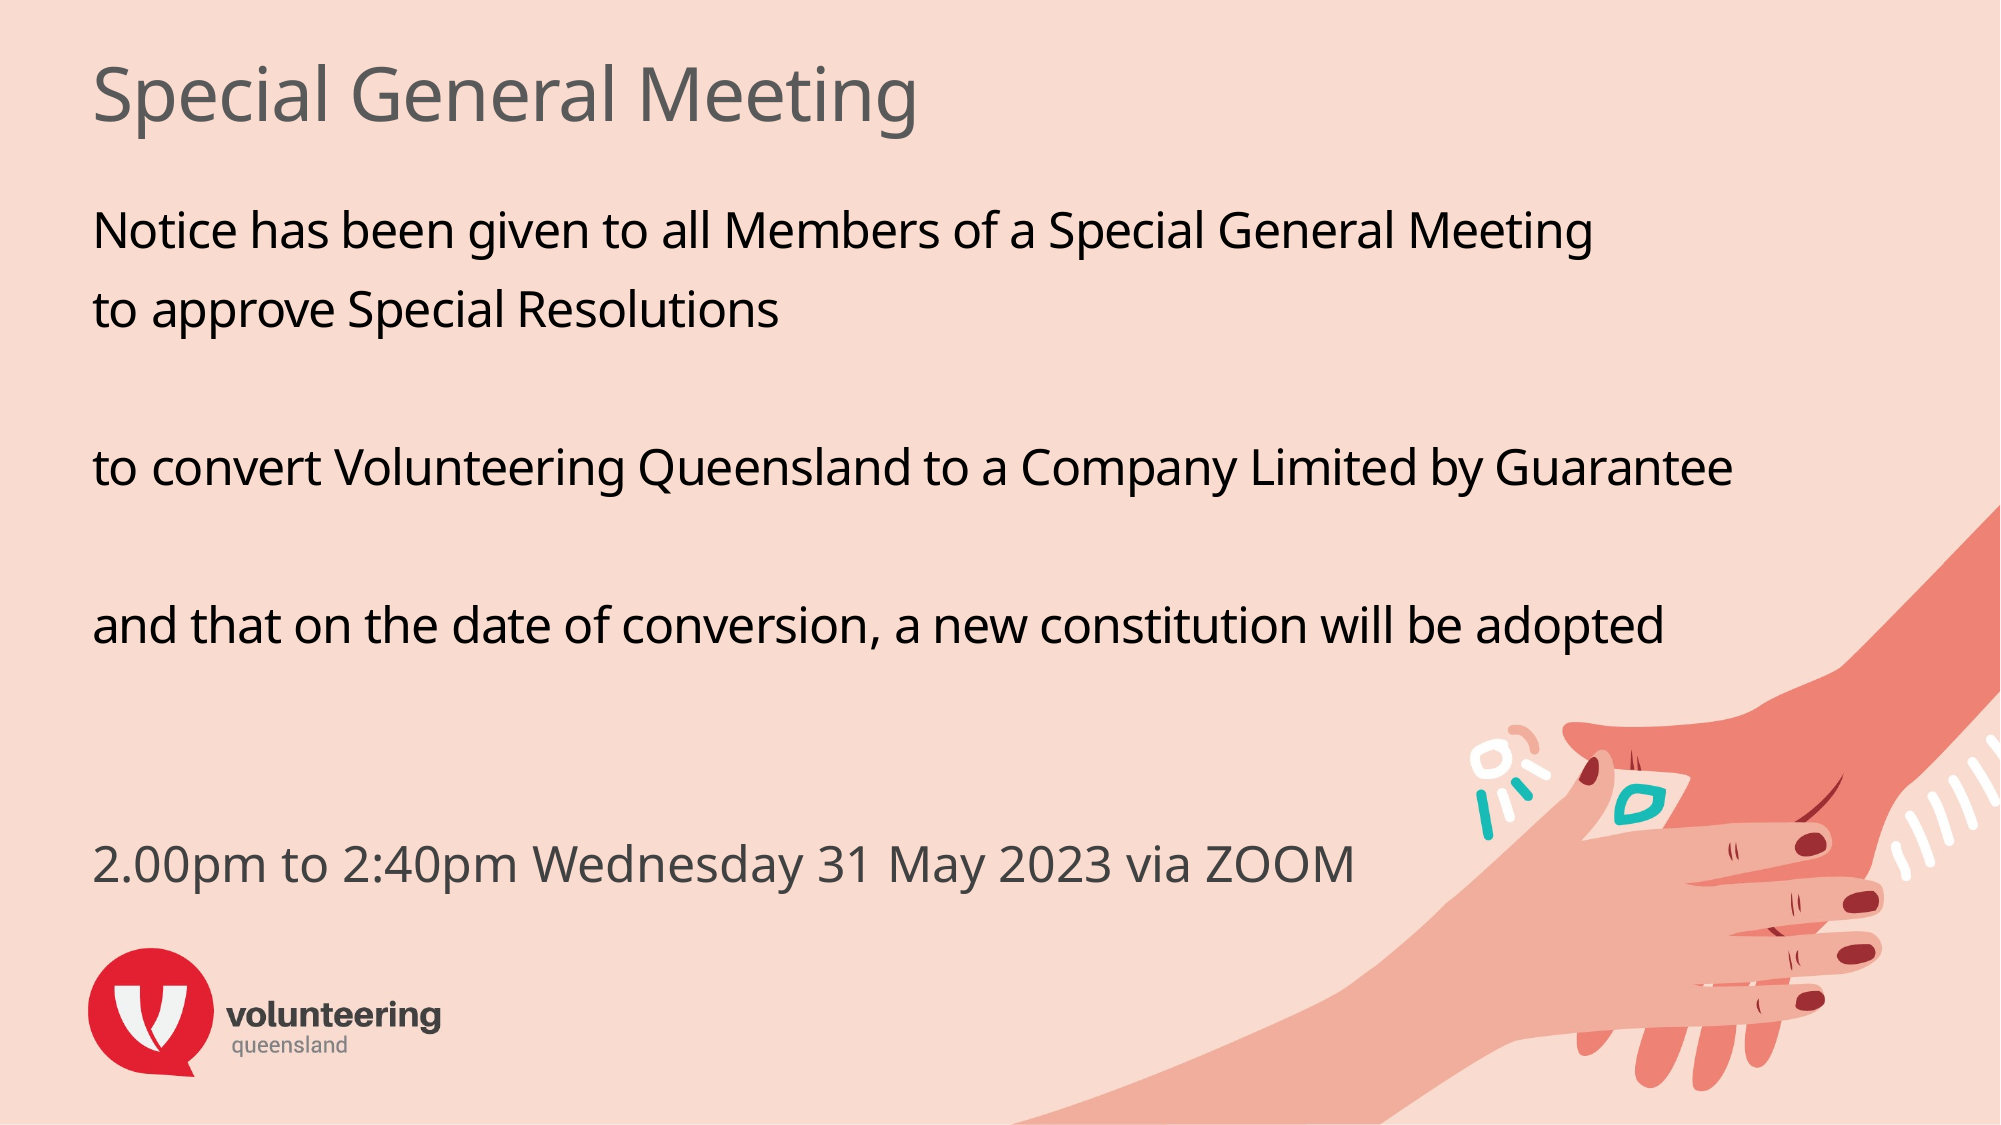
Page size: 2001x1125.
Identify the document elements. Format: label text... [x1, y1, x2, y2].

text_box Notice has been given to all Members of a Special General Meeting to approve Special Resolutions to convert Volunteering Queensland to a Company Limited by Guarantee and that on the date of conversion, a new constitution will be adopted [77, 197, 1847, 773]
picture [0, 0, 2001, 1125]
text_box 2.00pm to 2:40pm Wednesday 31 May 2023 via ZOOM [77, 798, 1476, 936]
title Special General Meeting [77, 49, 1212, 173]
